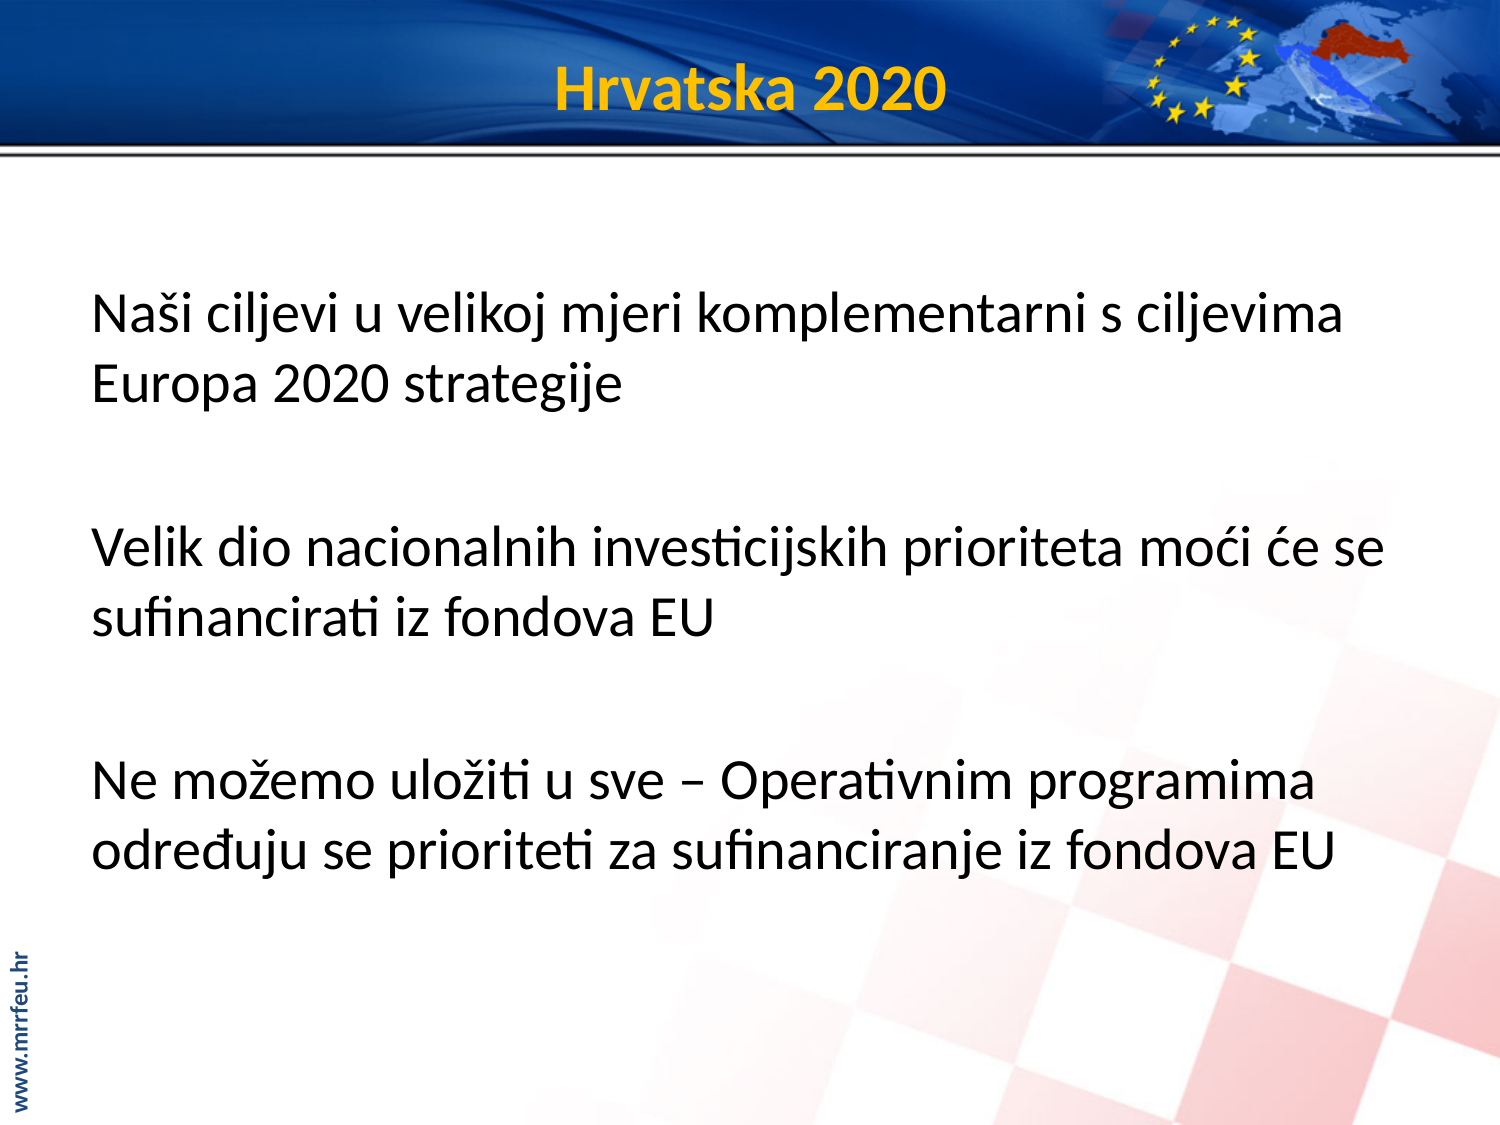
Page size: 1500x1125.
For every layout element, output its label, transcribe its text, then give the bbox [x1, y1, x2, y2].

picture [0, 0, 1500, 1125]
list Naši ciljevi u velikoj mjeri komplementarni s ciljevima Europa 2020 strategije Velik dio nacionalnih investicijskih prioriteta moći će se sufinancirati iz fondova EU Ne možemo uložiti u sve – Operativnim programima određuju se prioriteti za sufinanciranje iz fondova EU [76, 266, 1428, 1010]
title Hrvatska 2020 [2, 8, 1500, 160]
